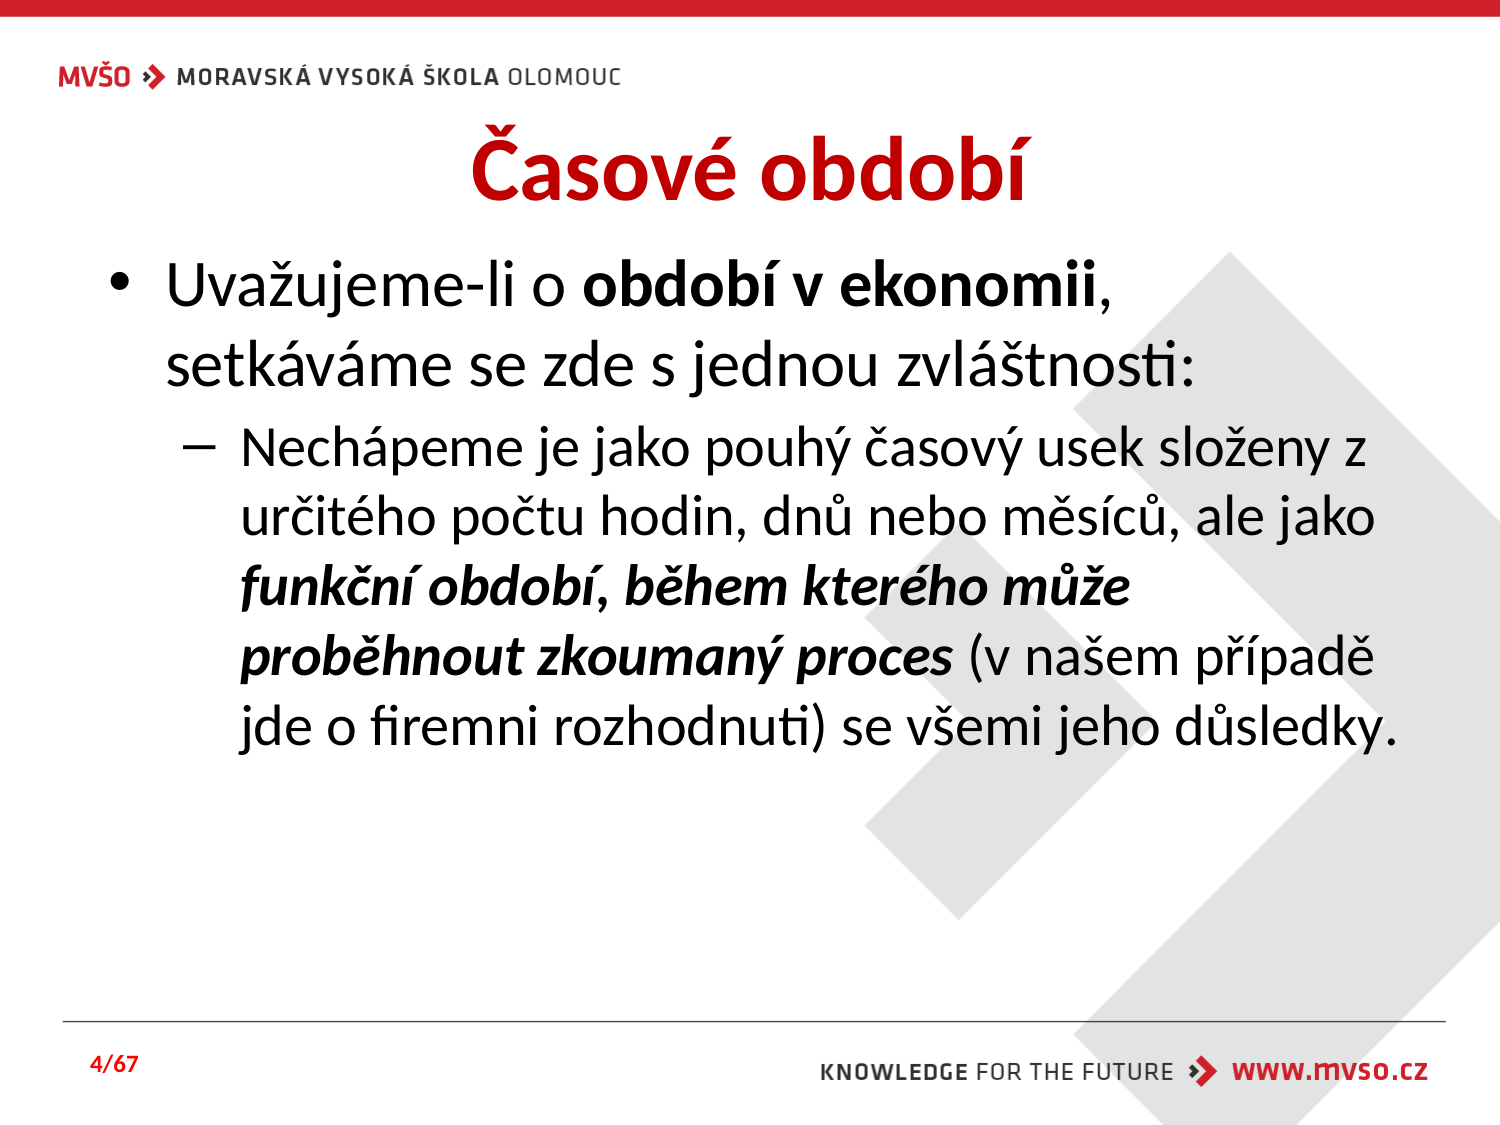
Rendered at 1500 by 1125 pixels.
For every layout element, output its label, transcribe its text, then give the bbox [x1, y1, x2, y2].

text_box 4/67 [74, 1040, 213, 1085]
list Uvažujeme-li o období v ekonomii, setkáváme se zde s jednou zvláštnosti: Nechápeme je jako pouhý časový usek složeny z určitého počtu hodin, dnů nebo měsíců, ale jako funkční období, během kterého může proběhnout zkoumaný proces (v našem případě jde o firemni rozhodnuti) se všemi jeho důsledky. [75, 232, 1425, 1005]
title Časové období [75, 94, 1425, 232]
picture [0, 0, 1500, 1125]
